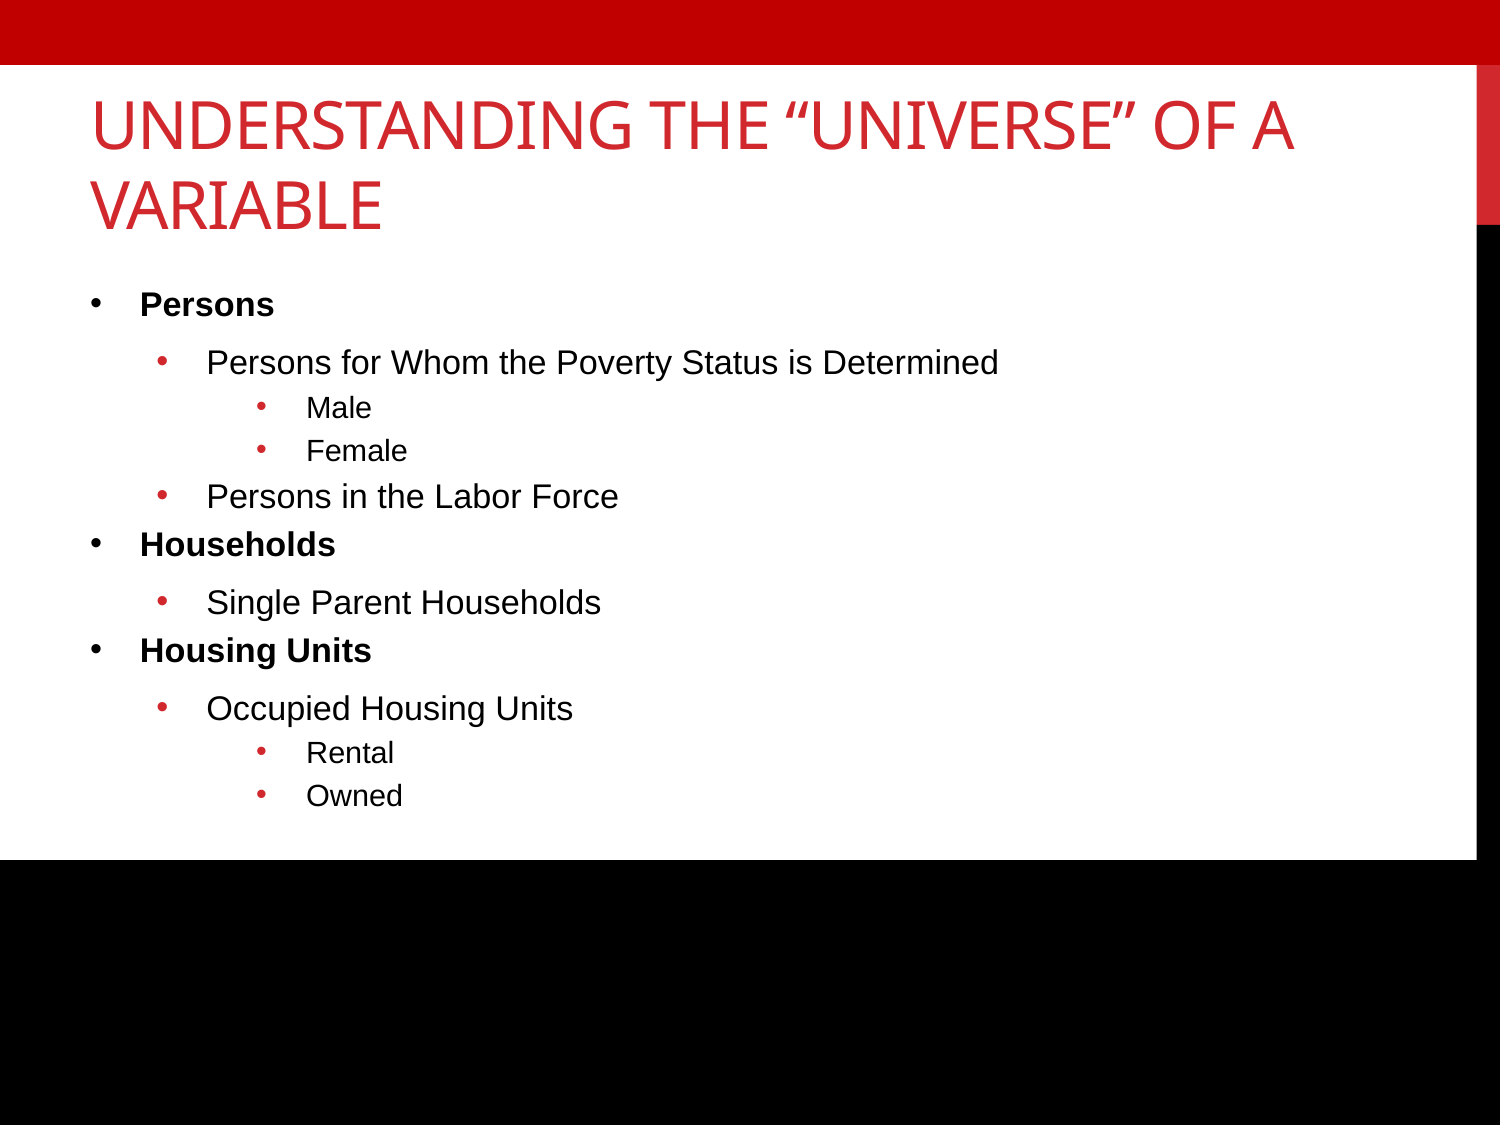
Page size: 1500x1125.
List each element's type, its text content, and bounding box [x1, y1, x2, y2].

list Persons Persons for Whom the Poverty Status is Determined Male Female Persons in the Labor Force Households Single Parent Households Housing Units Occupied Housing Units Rental Owned [75, 275, 1400, 825]
title Understanding the “universe” of a variable [75, 75, 1400, 250]
